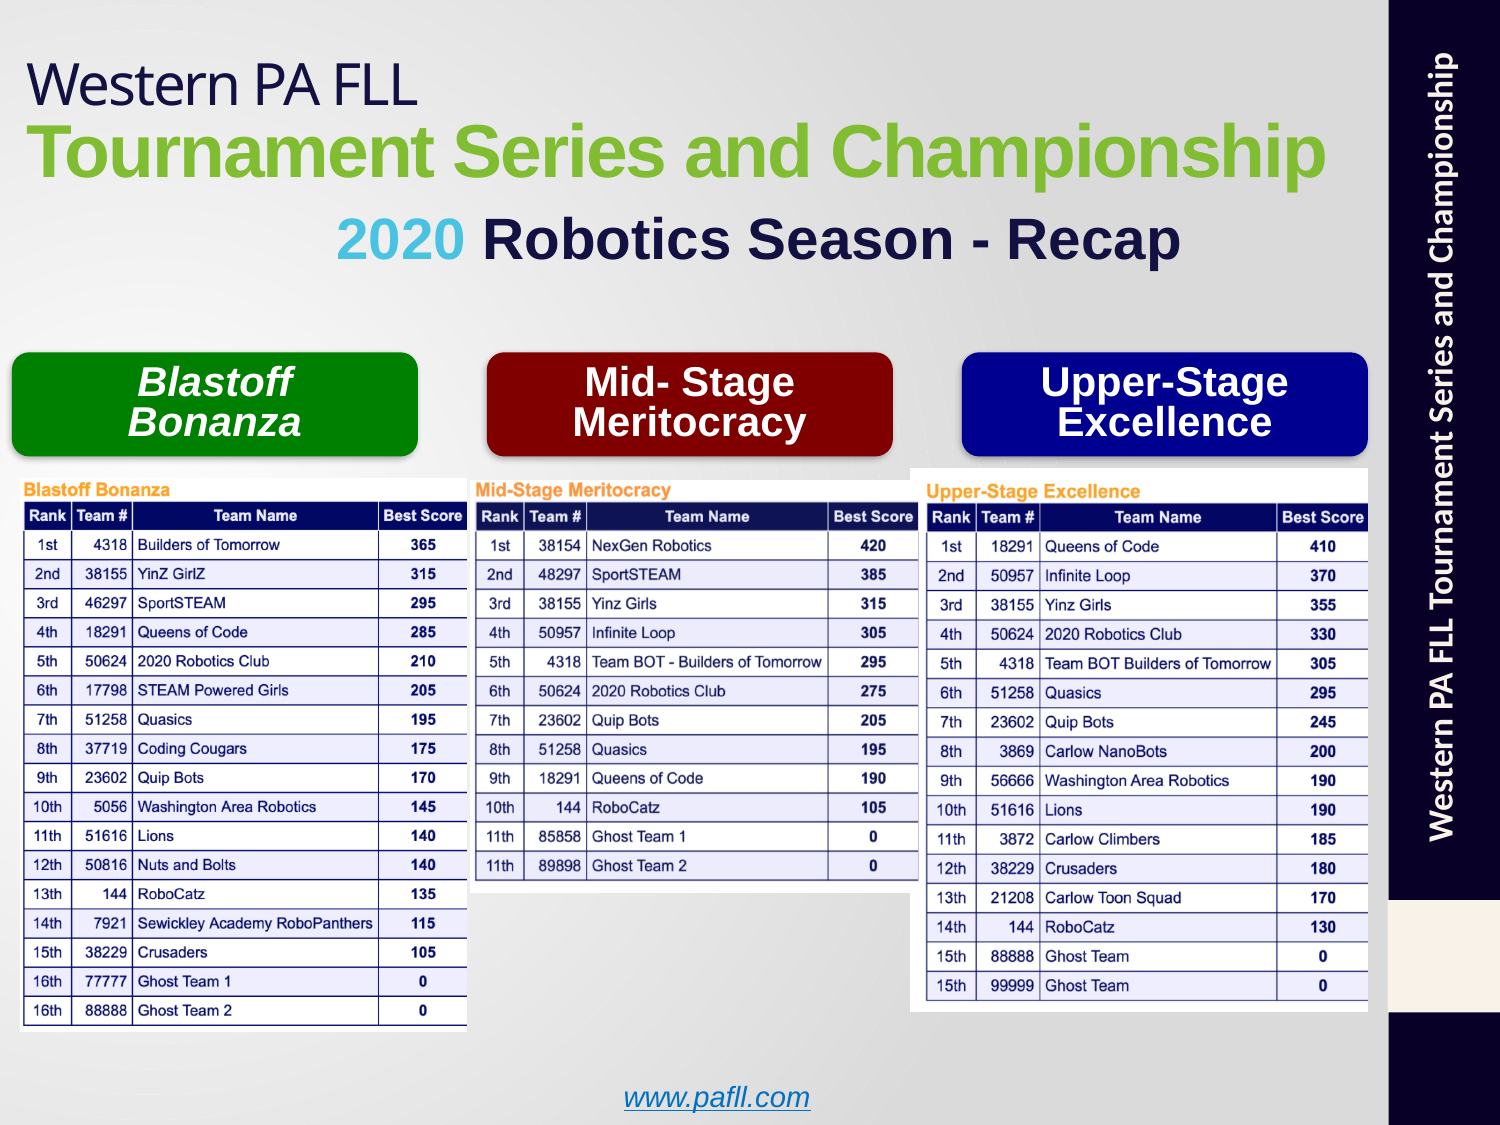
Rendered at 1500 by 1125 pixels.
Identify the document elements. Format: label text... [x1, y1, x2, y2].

text_box Mid- Stage Meritocracy [485, 351, 894, 458]
text_box Upper-Stage Excellence [960, 351, 1369, 458]
text_box Blastoff Bonanza [10, 351, 419, 458]
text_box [19, 468, 1369, 1033]
text_box www.pafll.com [608, 1071, 826, 1122]
title Western PA FLL Tournament Series and Championship [11, 26, 1359, 214]
text_box 2020 Robotics Season - Recap [321, 193, 1198, 279]
